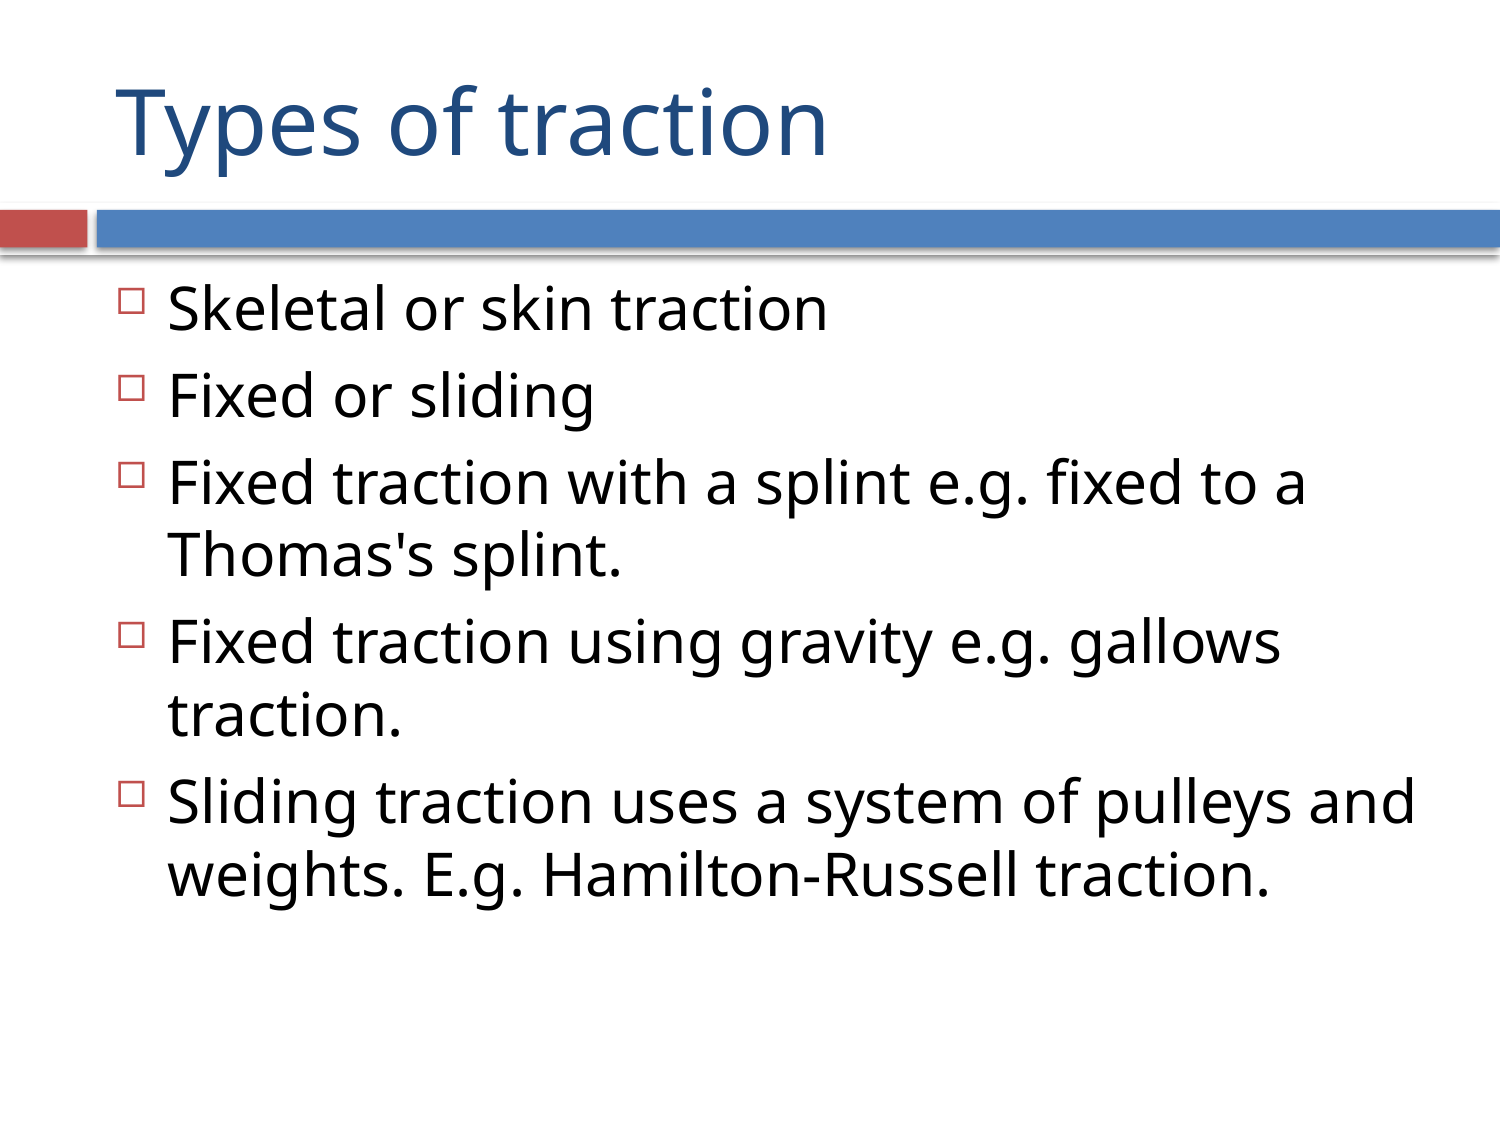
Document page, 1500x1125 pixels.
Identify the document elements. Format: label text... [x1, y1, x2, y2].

title Types of traction [100, 37, 1438, 200]
list Skeletal or skin traction Fixed or sliding Fixed traction with a splint e.g. fixed to a Thomas's splint. Fixed traction using gravity e.g. gallows traction. Sliding traction uses a system of pulleys and weights. E.g. Hamilton-Russell traction. [100, 262, 1438, 1000]
